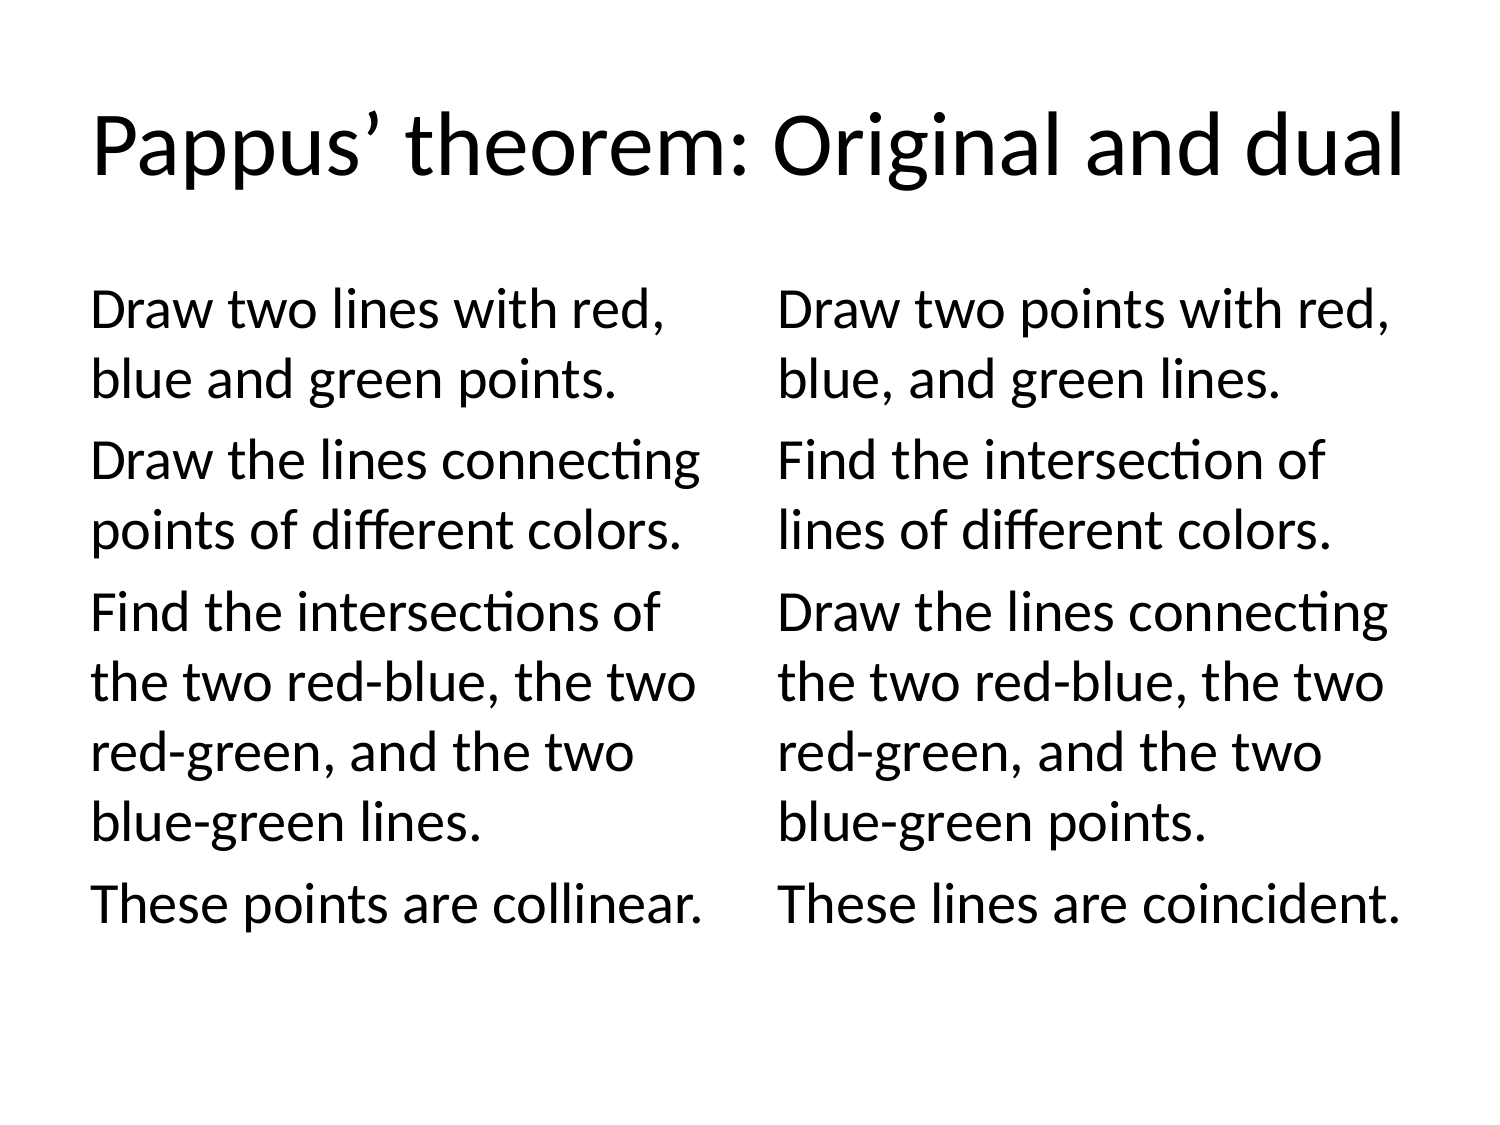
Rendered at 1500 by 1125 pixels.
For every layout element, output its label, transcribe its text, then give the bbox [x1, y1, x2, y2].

title Pappus’ theorem: Original and dual [75, 45, 1425, 233]
list Draw two lines with red, blue and green points. Draw the lines connecting points of different colors. Find the intersections of the two red-blue, the two red-green, and the two blue-green lines. These points are collinear. [75, 262, 738, 1005]
list Draw two points with red, blue, and green lines. Find the intersection of lines of different colors. Draw the lines connecting the two red-blue, the two red-green, and the two blue-green points. These lines are coincident. [762, 262, 1425, 1005]
